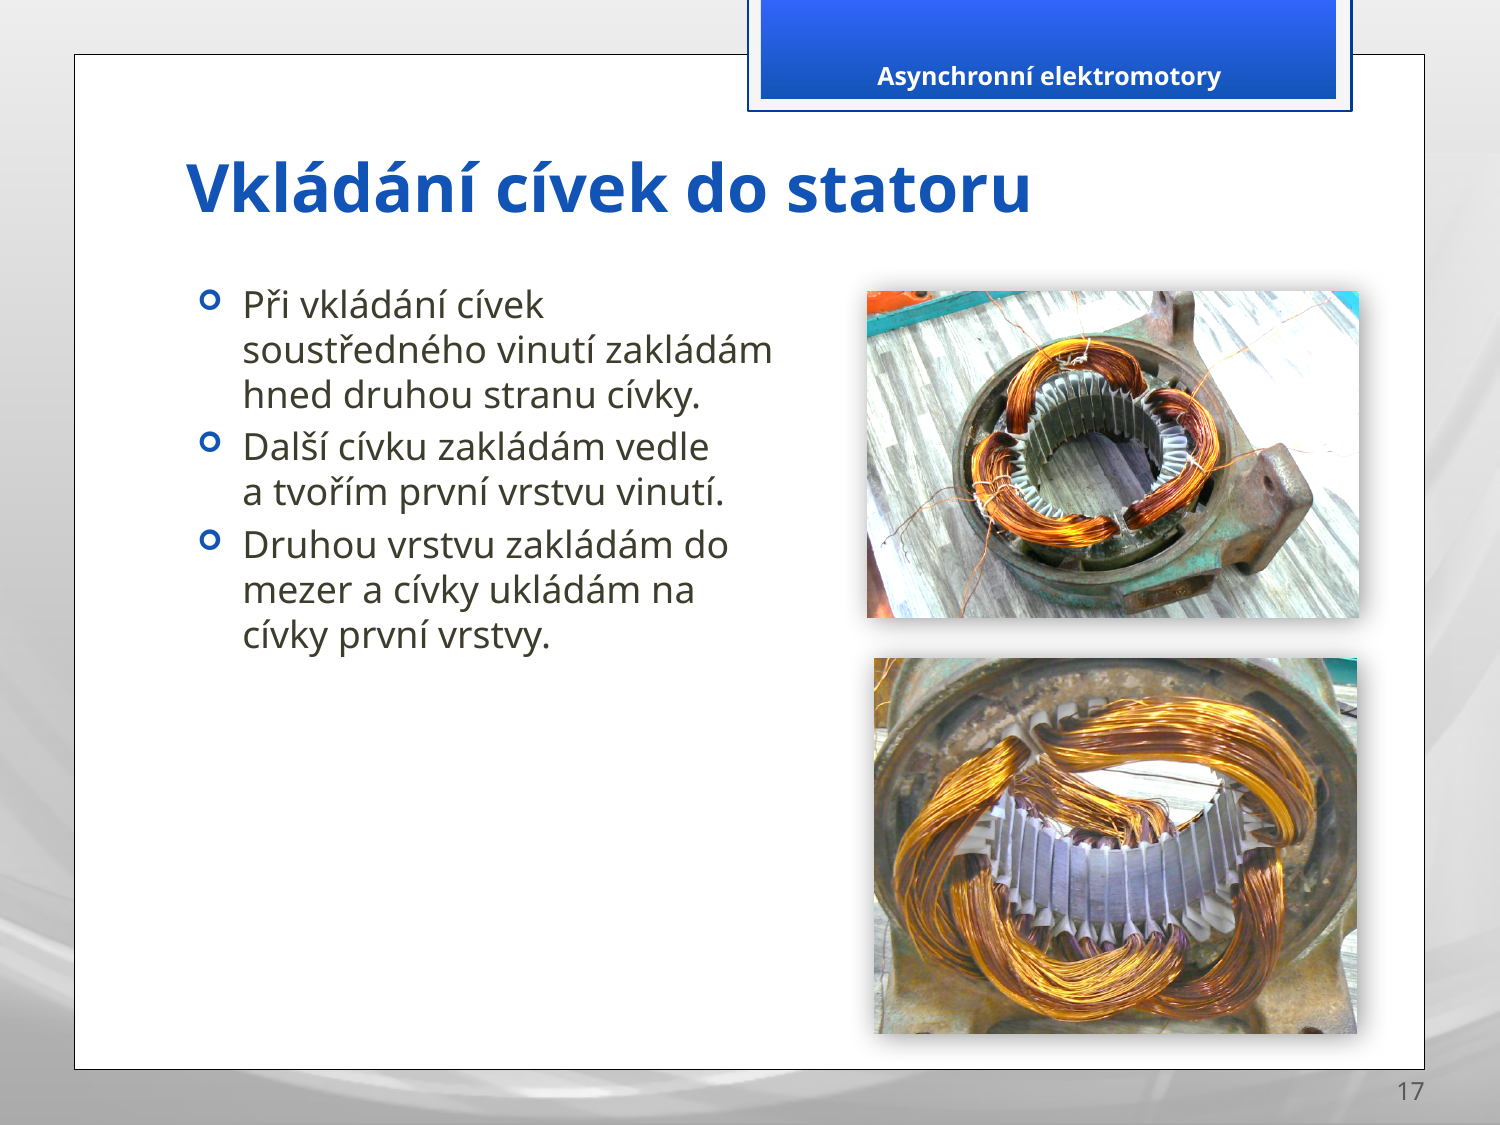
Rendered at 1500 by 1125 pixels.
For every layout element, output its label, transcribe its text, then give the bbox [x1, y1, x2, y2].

picture [0, 153, 1500, 1123]
picture [873, 658, 1357, 1034]
title Vkládání cívek do statoru [171, 138, 1324, 244]
list Při vkládání cívek soustředného vinutí zakládám hned druhou stranu cívky. Další cívku zakládám vedle a tvořím první vrstvu vinutí. Druhou vrstvu zakládám do mezer a cívky ukládám na cívky první vrstvy. [171, 273, 792, 985]
list Asynchronní elektromotory [762, 0, 1337, 98]
picture [867, 291, 1359, 618]
